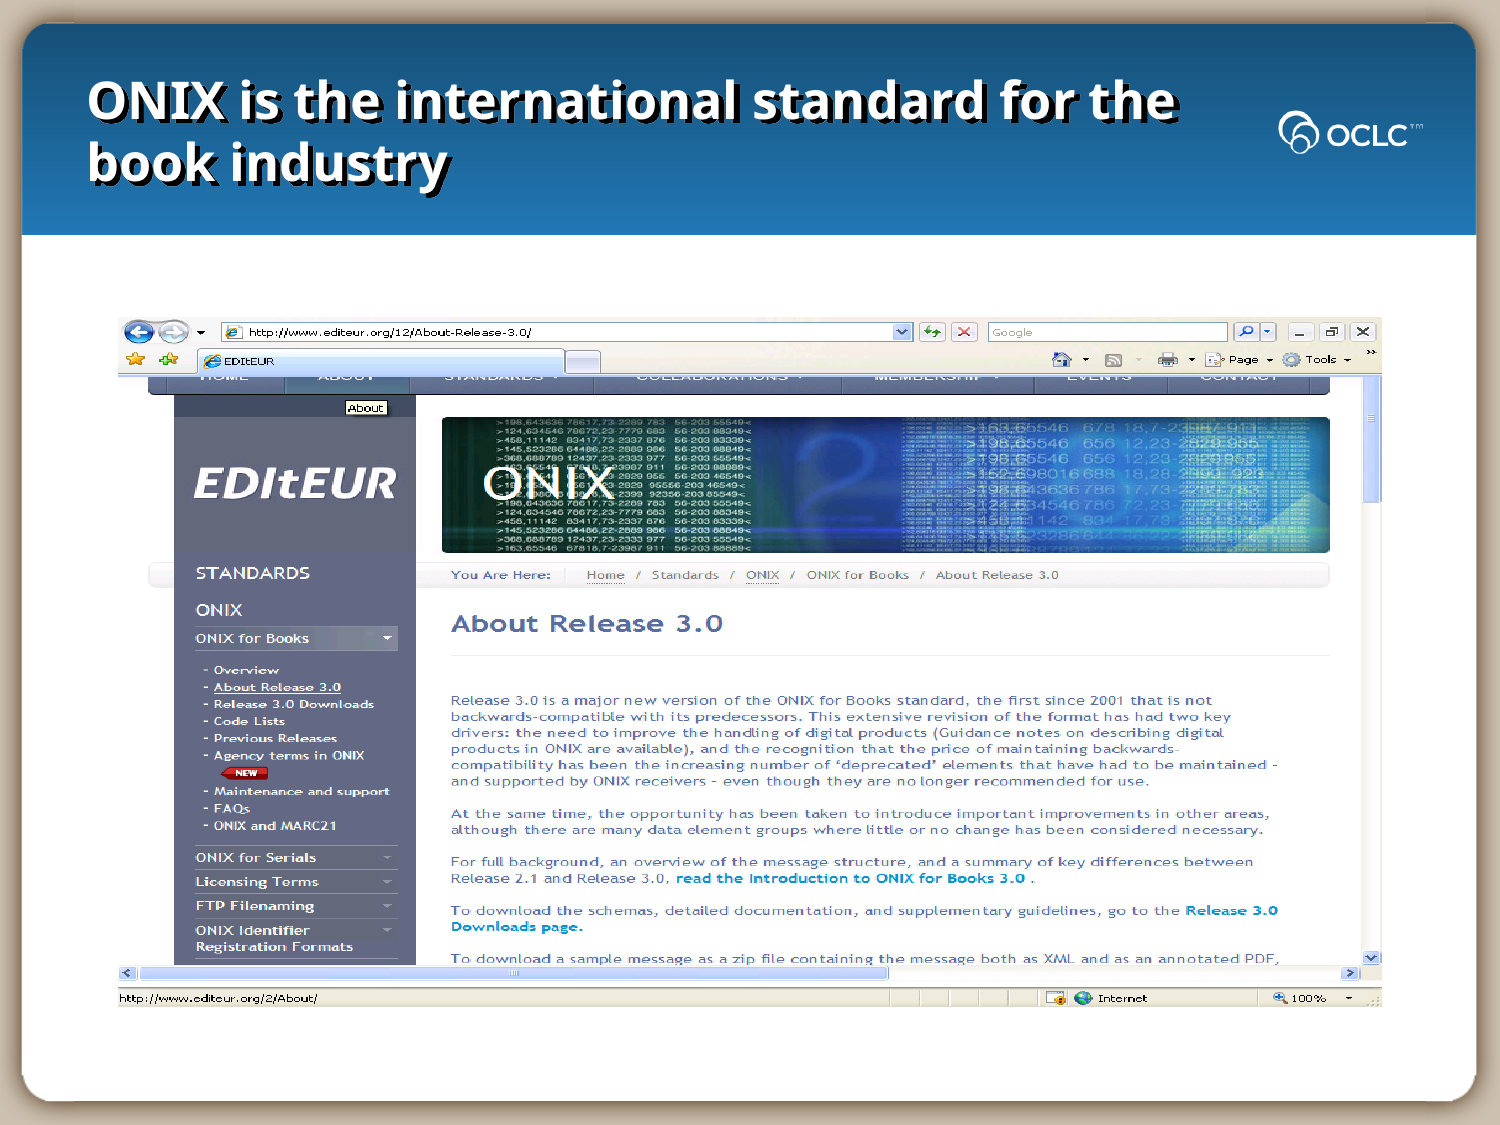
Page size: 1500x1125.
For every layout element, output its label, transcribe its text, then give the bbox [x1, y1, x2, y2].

title ONIX is the international standard for the book industry [71, 23, 1219, 236]
picture [0, 0, 1500, 1125]
